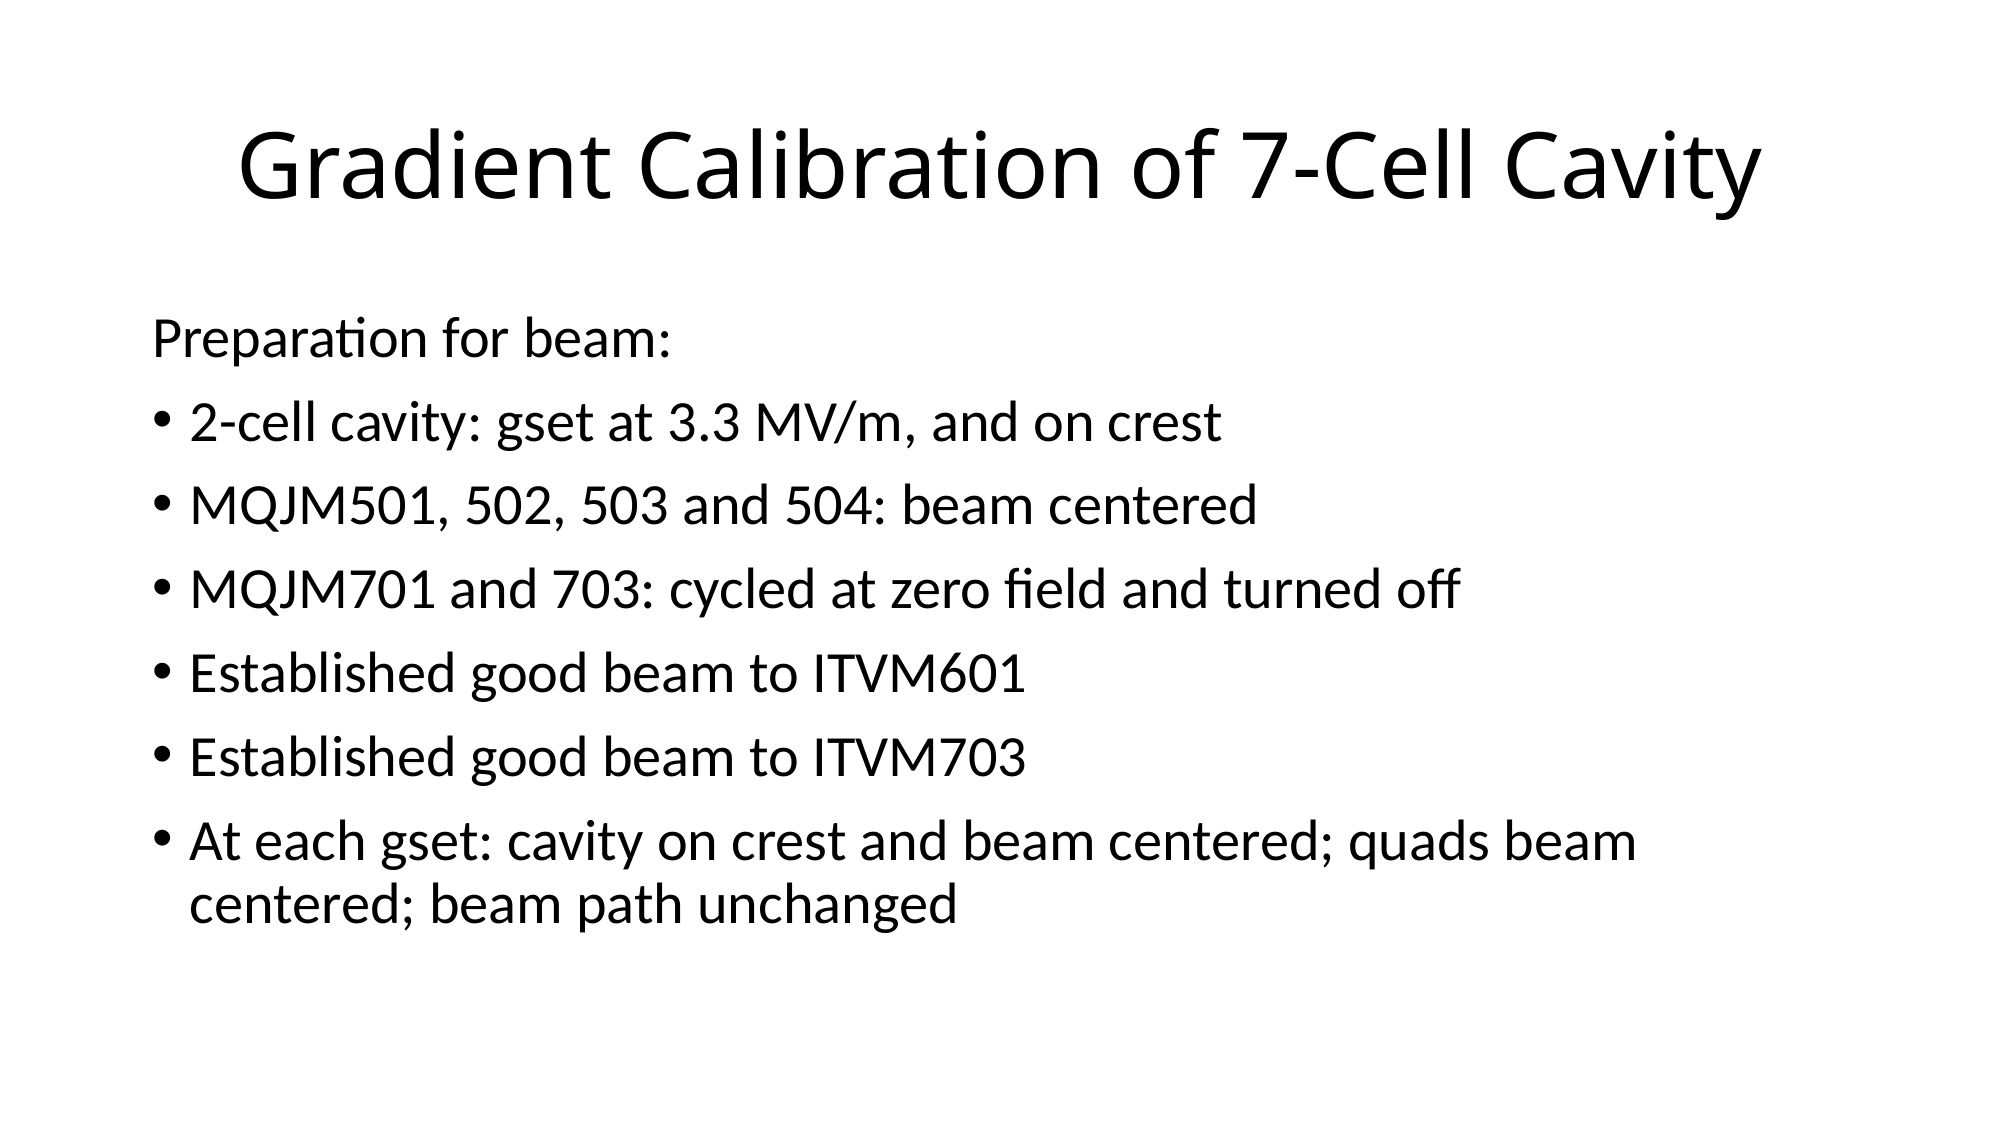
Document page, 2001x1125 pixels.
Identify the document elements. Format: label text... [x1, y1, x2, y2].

title Gradient Calibration of 7-Cell Cavity [137, 59, 1863, 278]
list Preparation for beam: 2-cell cavity: gset at 3.3 MV/m, and on crest MQJM501, 502, 503 and 504: beam centered MQJM701 and 703: cycled at zero field and turned off Established good beam to ITVM601 Established good beam to ITVM703 At each gset: cavity on crest and beam centered; quads beam centered; beam path unchanged [137, 299, 1863, 1014]
